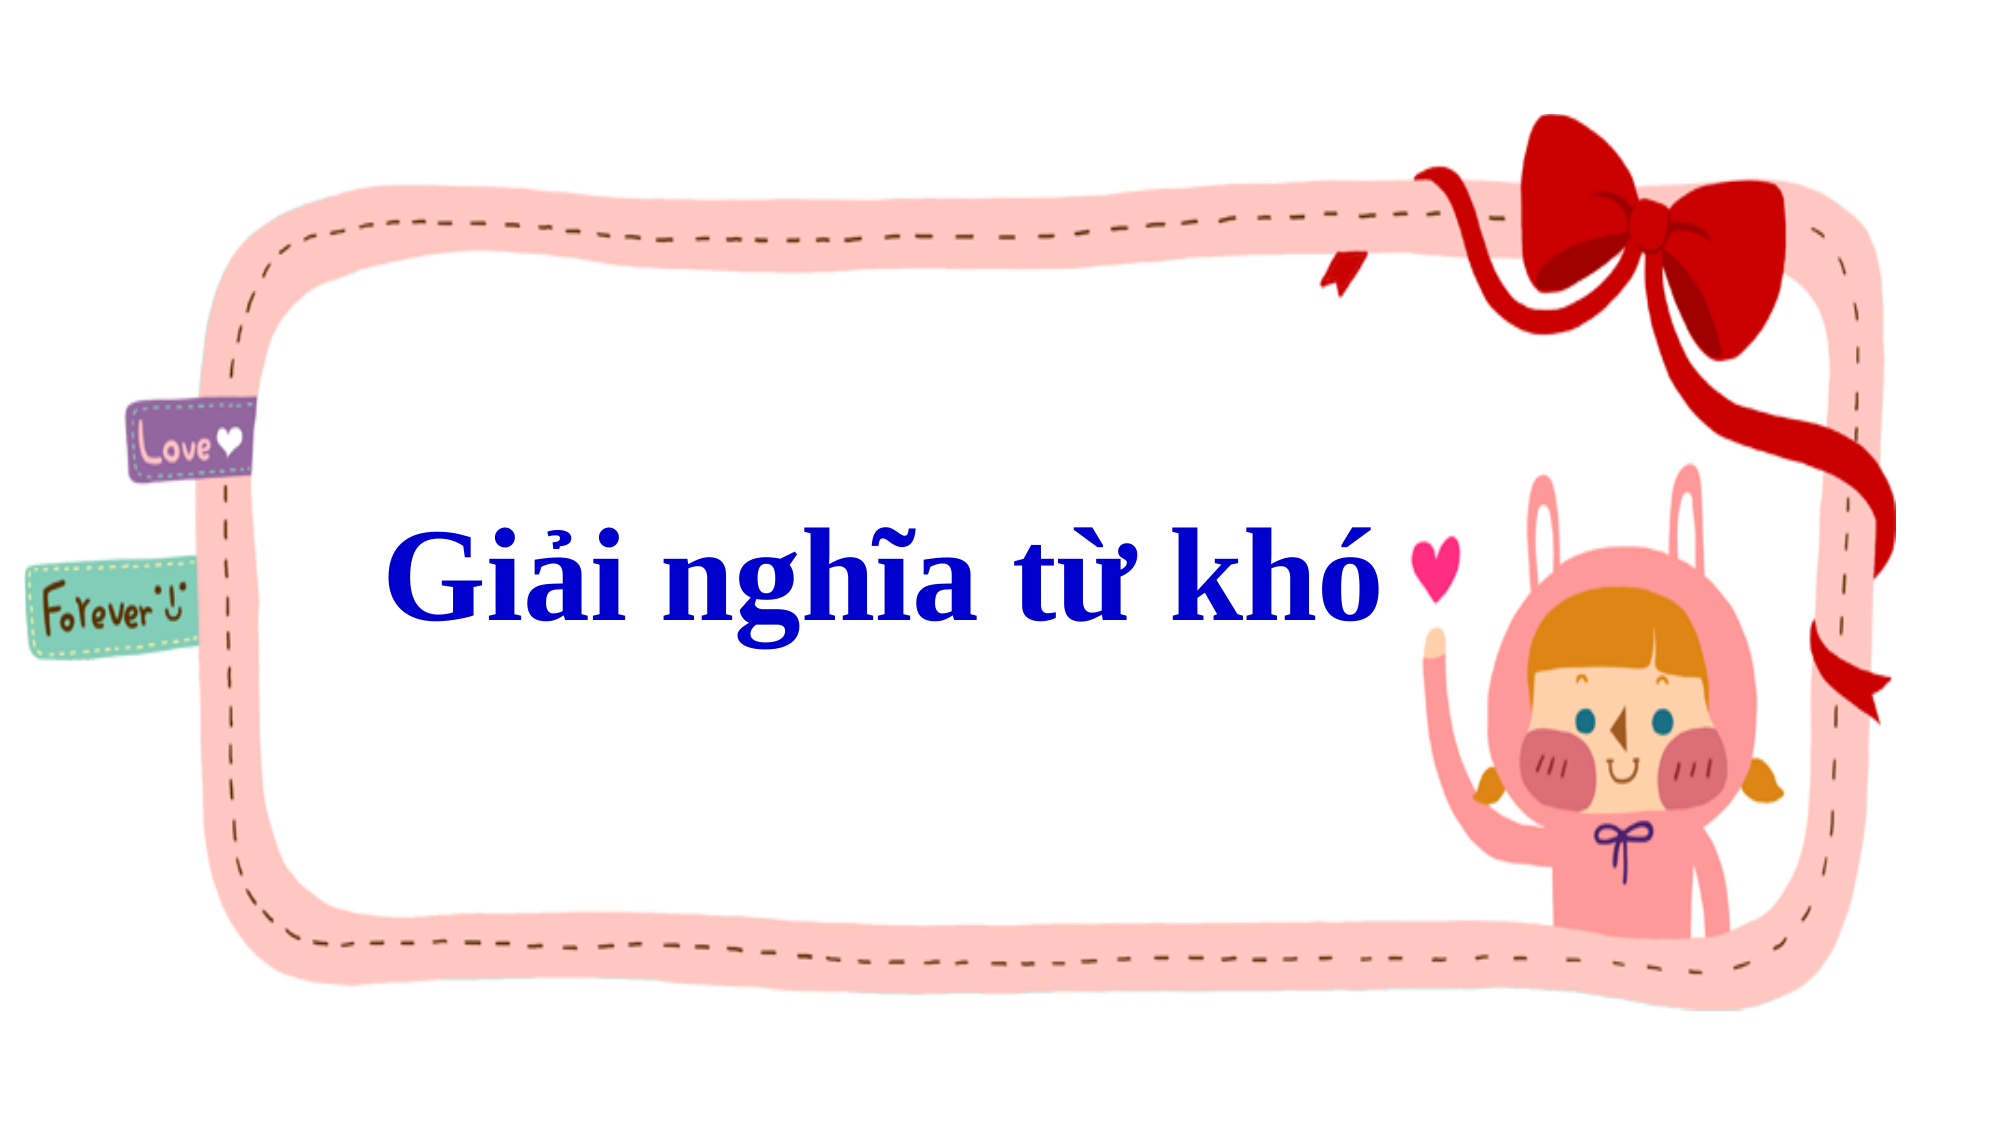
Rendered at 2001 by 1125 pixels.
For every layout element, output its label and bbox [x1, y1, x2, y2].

picture [24, 114, 1896, 1011]
